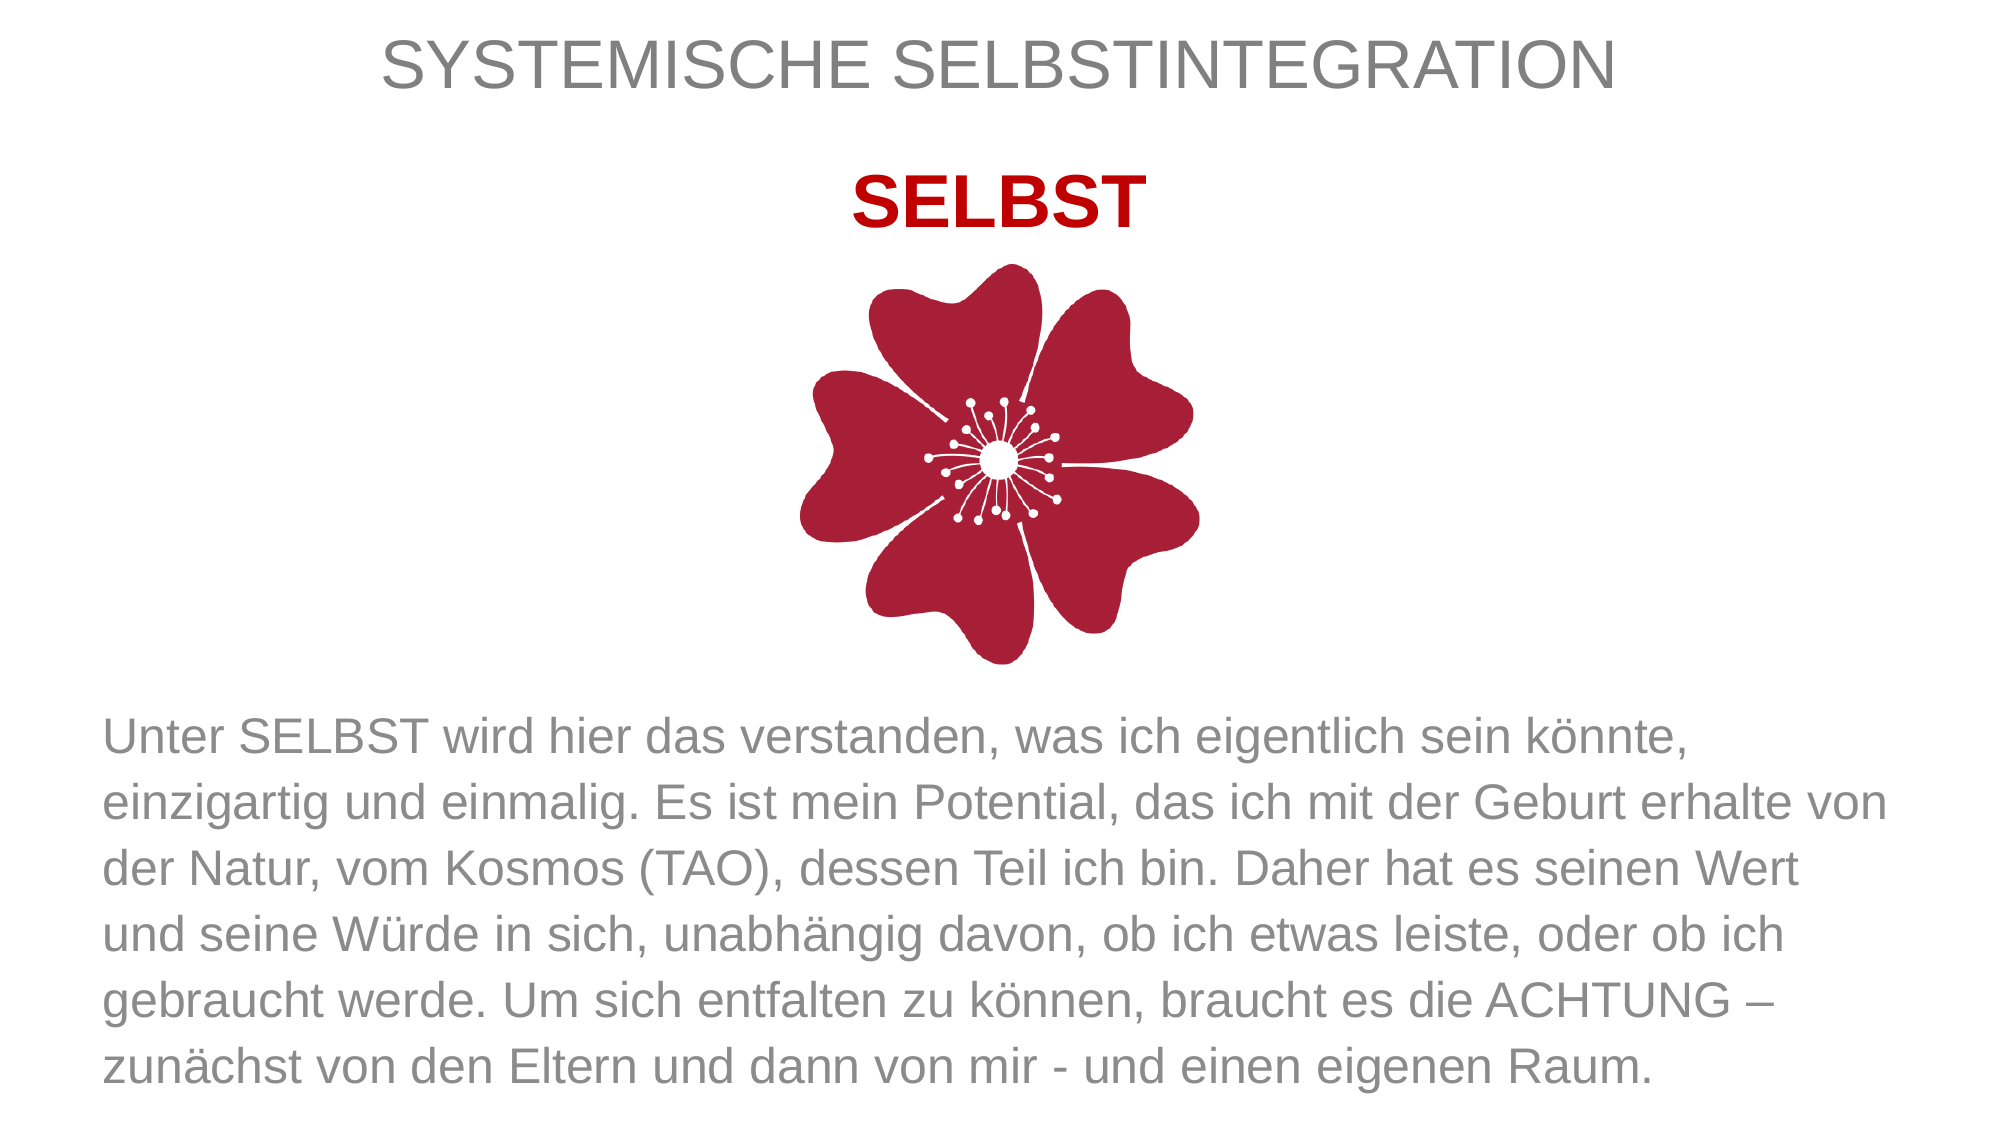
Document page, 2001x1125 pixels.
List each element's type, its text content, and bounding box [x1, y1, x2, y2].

text_box Unter SELBST wird hier das verstanden, was ich eigentlich sein könnte, einzigartig und einmalig. Es ist mein Potential, das ich mit der Geburt erhalte von der Natur, vom Kosmos (TAO), dessen Teil ich bin. Daher hat es seinen Wert und seine Würde in sich, unabhängig davon, ob ich etwas leiste, oder ob ich gebraucht werde. Um sich entfalten zu können, braucht es die ACHTUNG – zunächst von den Eltern und dann von mir - und einen eigenen Raum. [87, 690, 1912, 1084]
text_box SYSTEMISCHE SELBSTINTEGRATION [249, 24, 1750, 110]
picture [748, 171, 1251, 758]
text_box SELBST [87, 144, 1912, 336]
